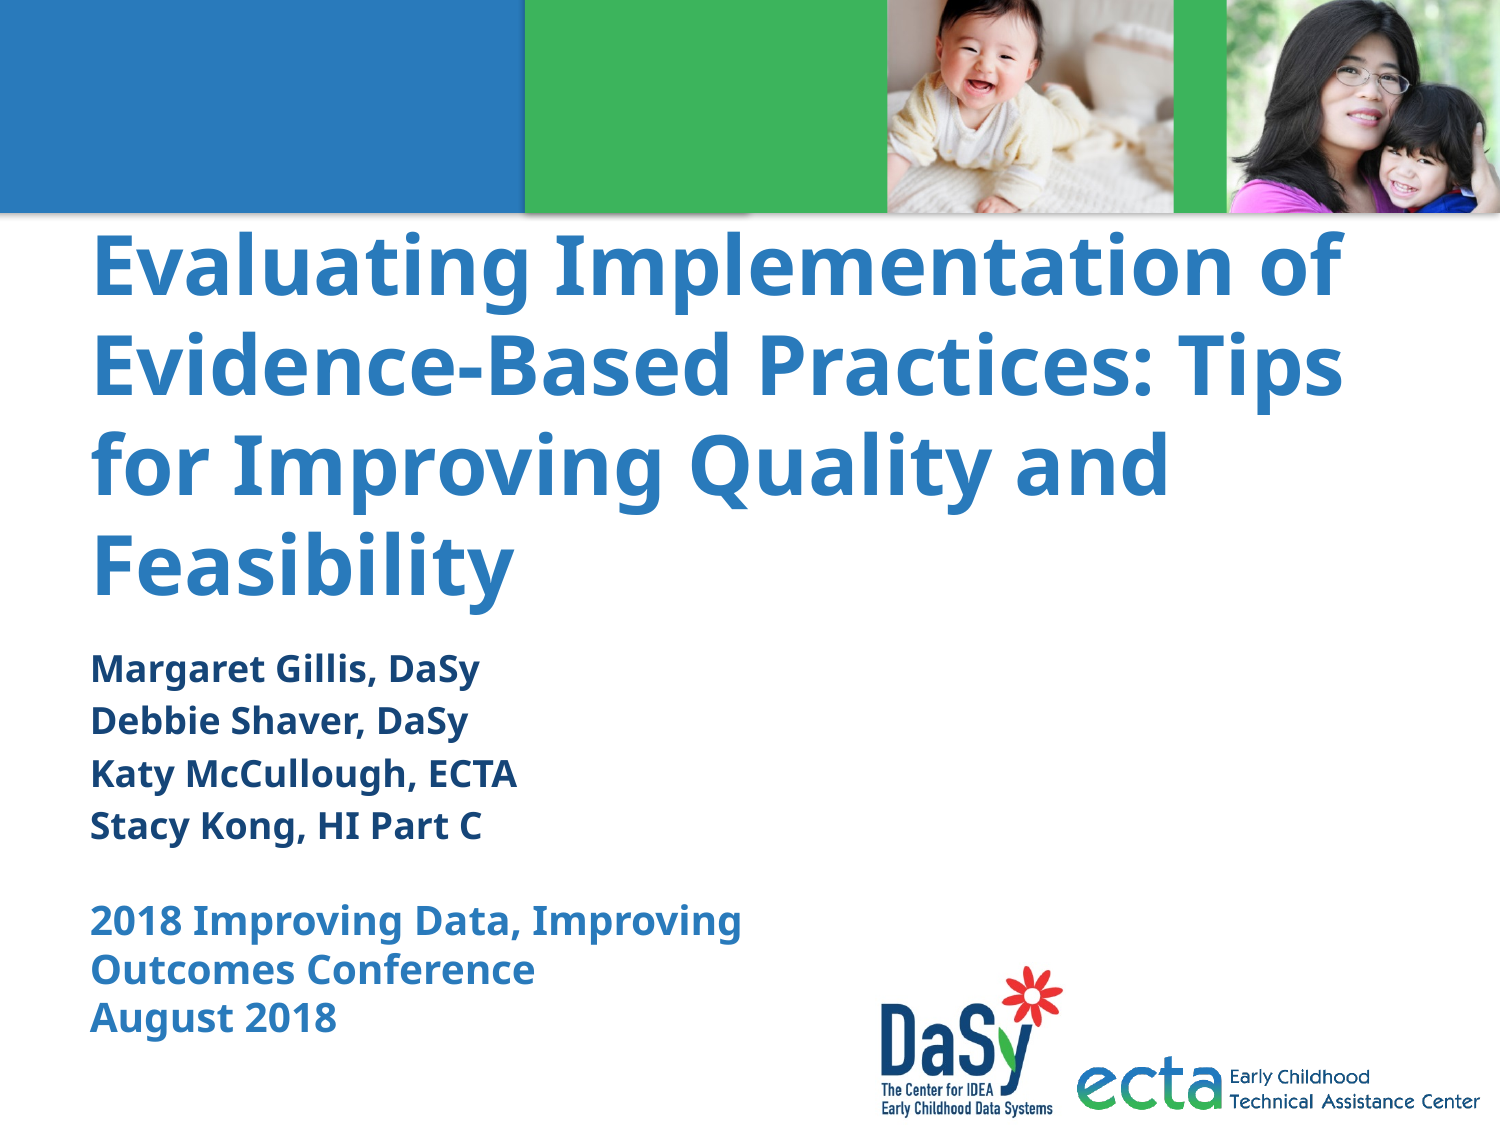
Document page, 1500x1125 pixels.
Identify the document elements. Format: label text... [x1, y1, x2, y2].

picture [875, 962, 1066, 1125]
picture [887, 0, 1174, 213]
title Evaluating Implementation of Evidence-Based Practices: Tips for Improving Quality and Feasibility [75, 237, 1413, 588]
subtitle 2018 Improving Data, Improving Outcomes Conference August 2018 [75, 887, 938, 1050]
picture [1226, 0, 1500, 213]
text_box Margaret Gillis, DaSy Debbie Shaver, DaSy Katy McCullough, ECTA Stacy Kong, HI Part C [75, 637, 1175, 825]
picture [1074, 1052, 1483, 1113]
